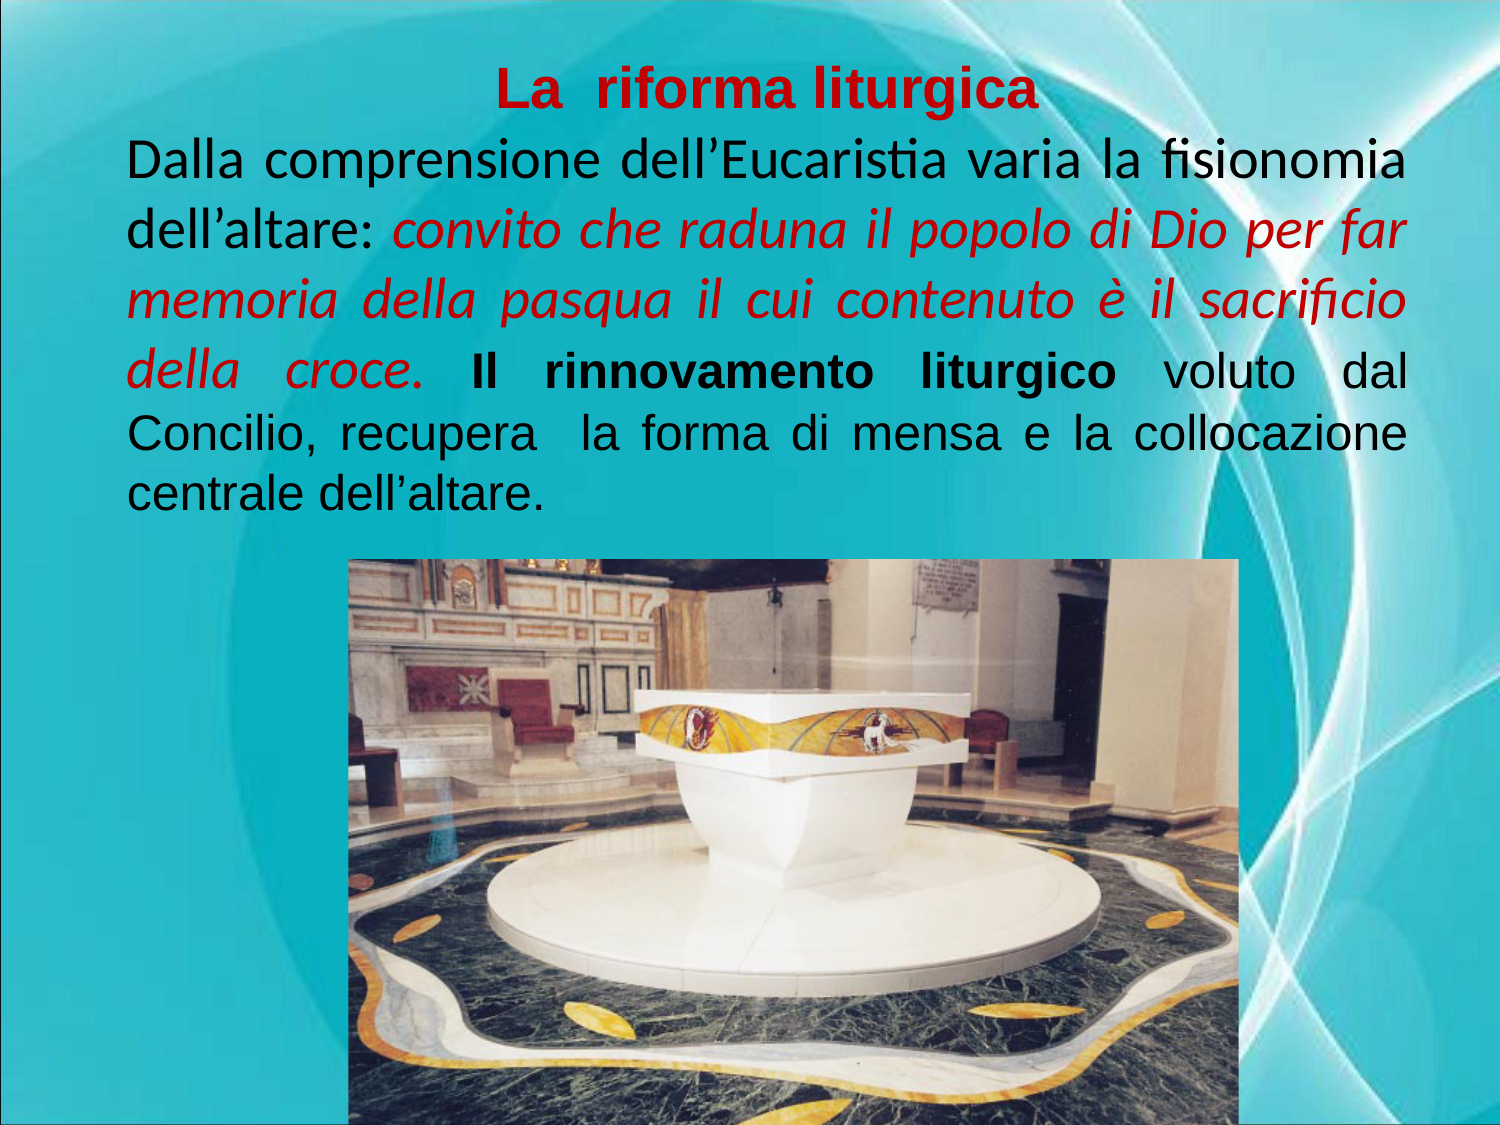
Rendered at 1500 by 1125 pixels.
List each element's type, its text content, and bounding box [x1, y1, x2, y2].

picture [0, 0, 1500, 1125]
text_box La riforma liturgica Dalla comprensione dell’Eucaristia varia la fisionomia dell’altare: convito che raduna il popolo di Dio per far memoria della pasqua il cui contenuto è il sacrificio della croce. Il rinnovamento liturgico voluto dal Concilio, recupera la forma di mensa e la collocazione centrale dell’altare. [112, 42, 1424, 658]
